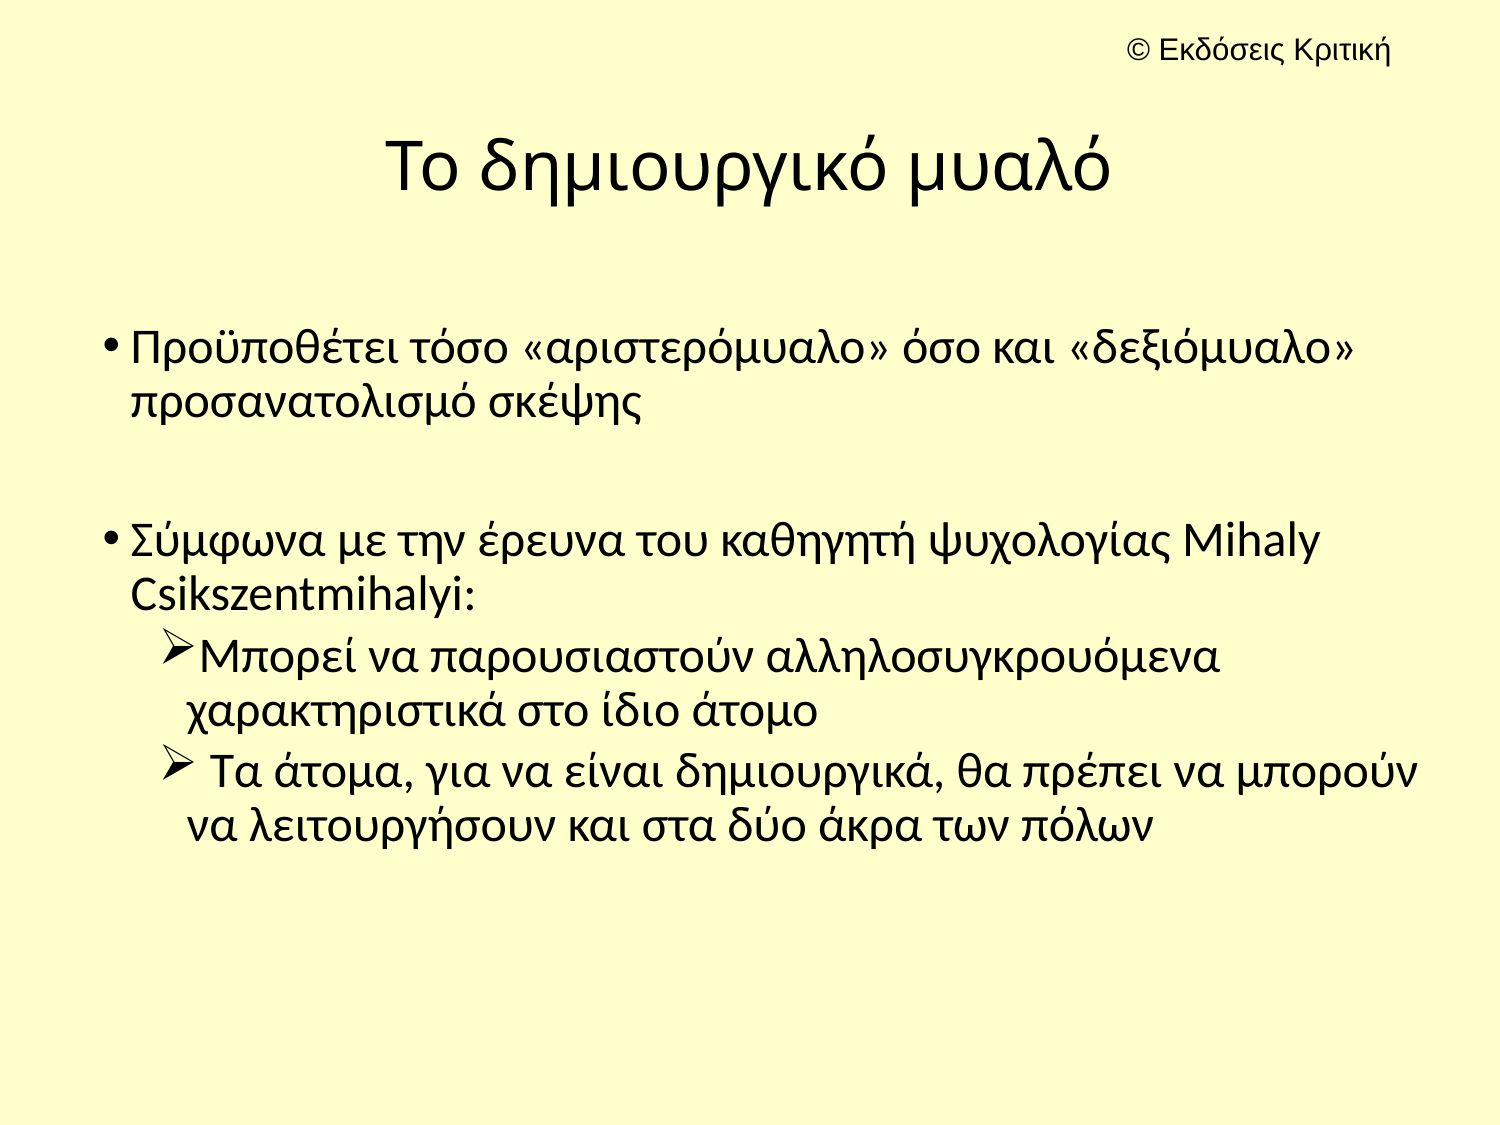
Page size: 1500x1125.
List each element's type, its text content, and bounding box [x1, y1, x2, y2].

title Το δημιουργικό μυαλό [103, 59, 1397, 278]
list Προϋποθέτει τόσο «αριστερόμυαλο» όσο και «δεξιόμυαλο» προσανατολισμό σκέψης Σύμφωνα με την έρευνα του καθηγητή ψυχολογίας Mihaly Csikszentmihalyi: Μπορεί να παρουσιαστούν αλληλοσυγκρουόμενα χαρακτηριστικά στο ίδιο άτομο Τα άτομα, για να είναι δημιουργικά, θα πρέπει να μπορούν να λειτουργήσουν και στα δύο άκρα των πόλων [87, 312, 1450, 913]
